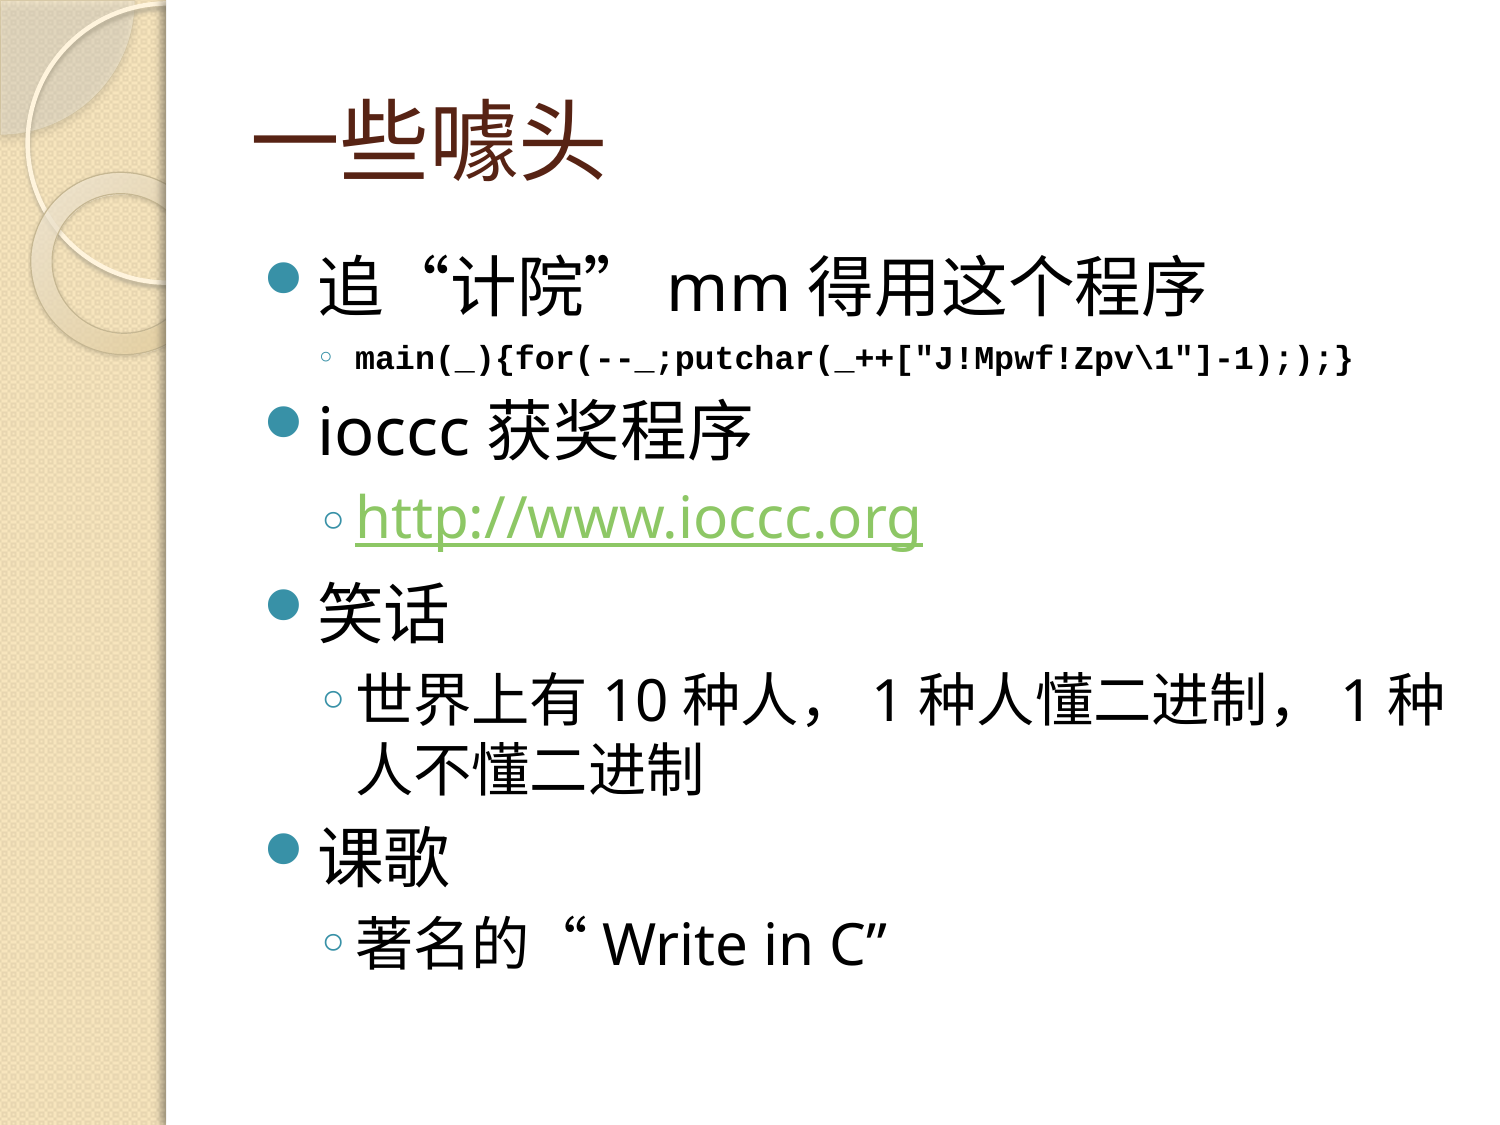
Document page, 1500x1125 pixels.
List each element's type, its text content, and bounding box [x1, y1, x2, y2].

list 追“计院”mm得用这个程序 main(_){for(--_;putchar(_++["J!Mpwf!Zpv\1"]-1););} ioccc获奖程序 http://www.ioccc.org 笑话 世界上有10种人，1种人懂二进制，1种人不懂二进制 课歌 著名的“Write in C” [235, 237, 1466, 1025]
title 一些噱头 [235, 45, 1466, 233]
